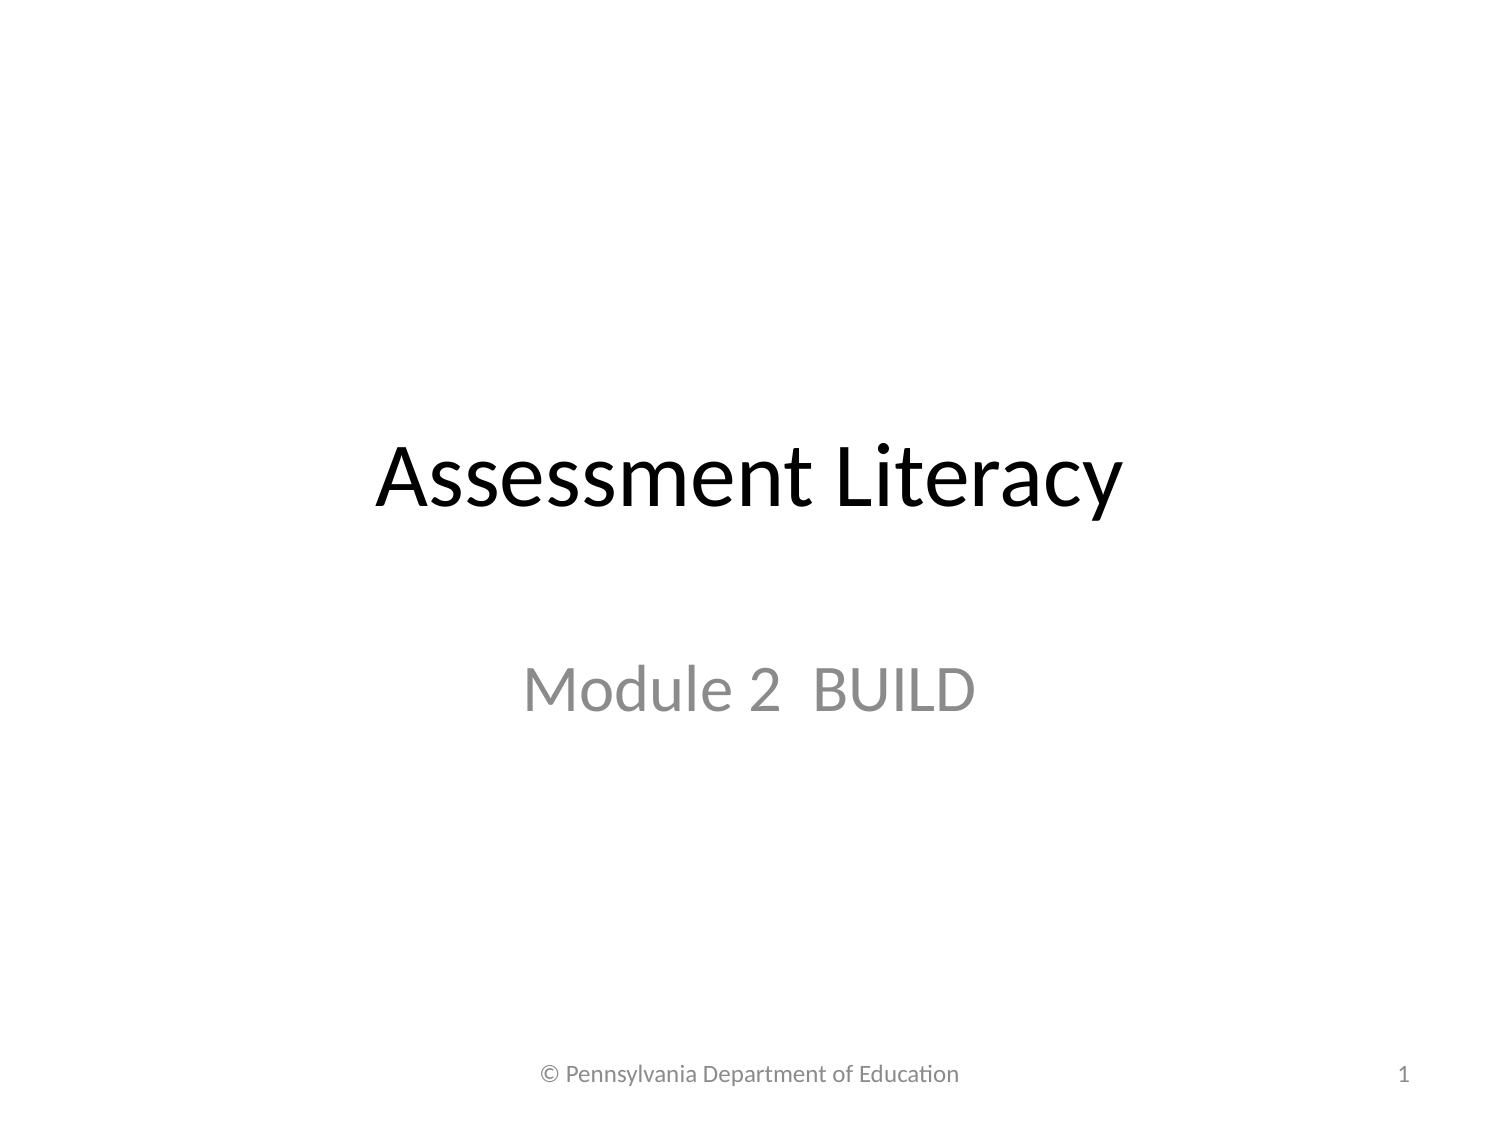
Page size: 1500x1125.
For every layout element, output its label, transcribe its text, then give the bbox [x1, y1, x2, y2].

subtitle Module 2 BUILD [225, 637, 1275, 925]
slide_number 1 [1074, 1042, 1425, 1103]
title Assessment Literacy [112, 349, 1388, 591]
footer © Pennsylvania Department of Education [512, 1042, 988, 1103]
